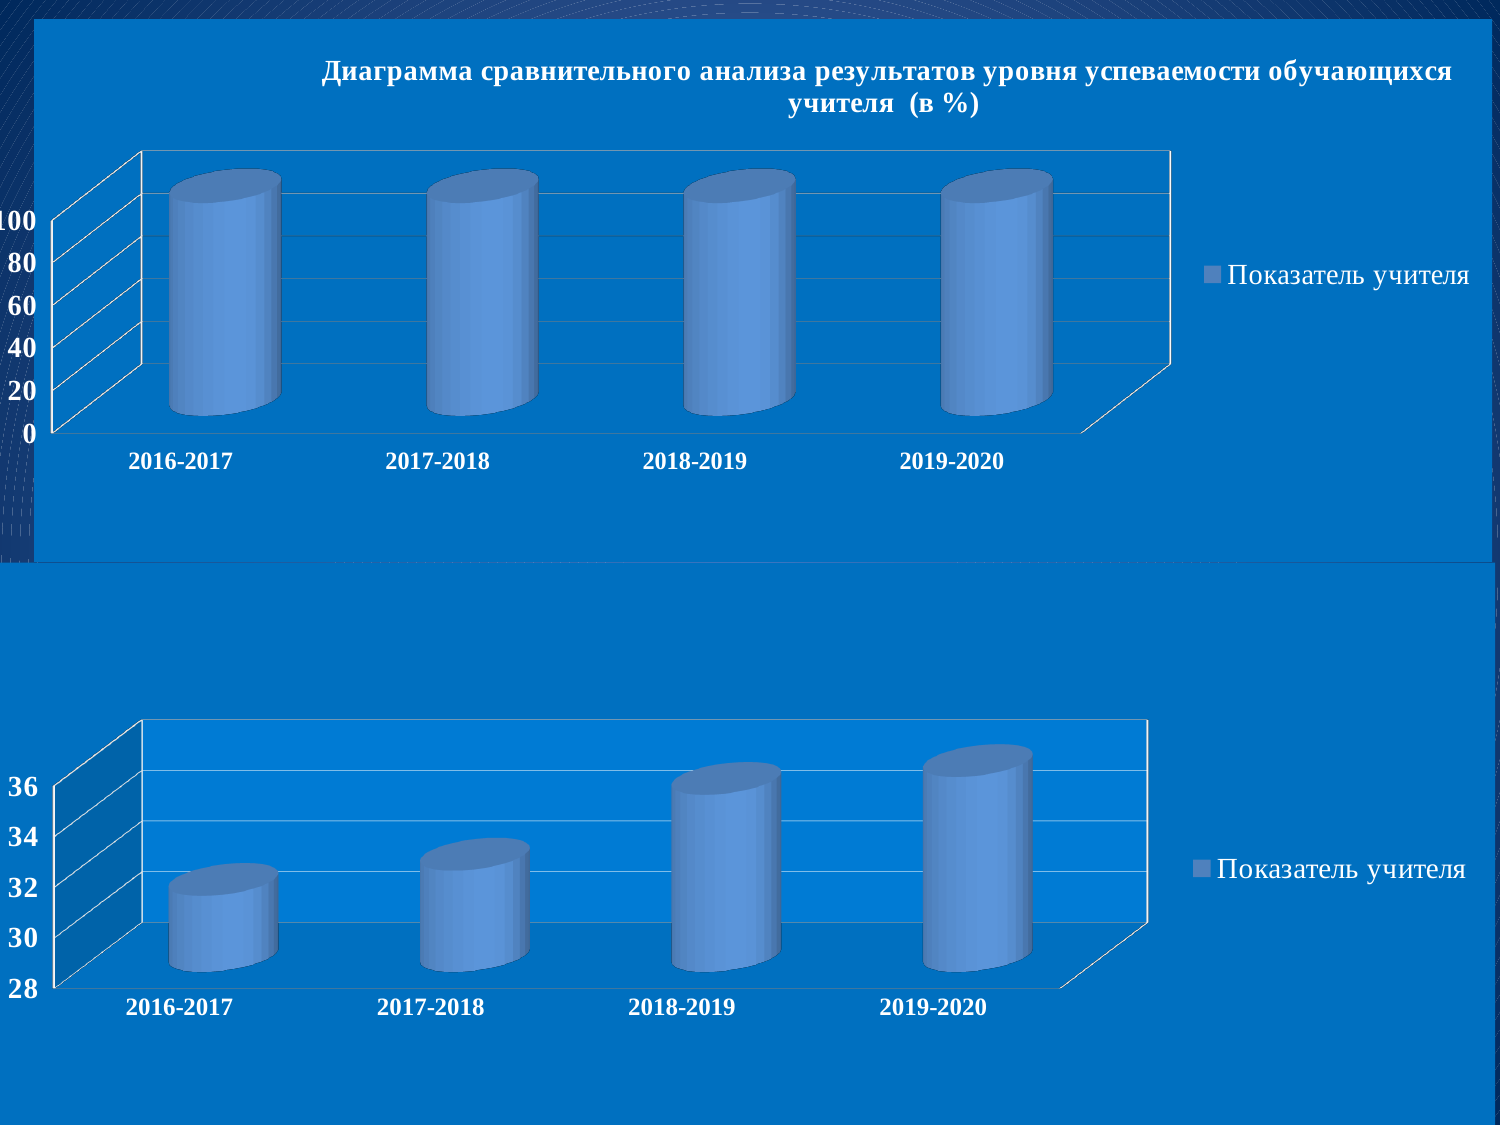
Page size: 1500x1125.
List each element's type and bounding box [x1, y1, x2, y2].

chart [0, 18, 1496, 1125]
